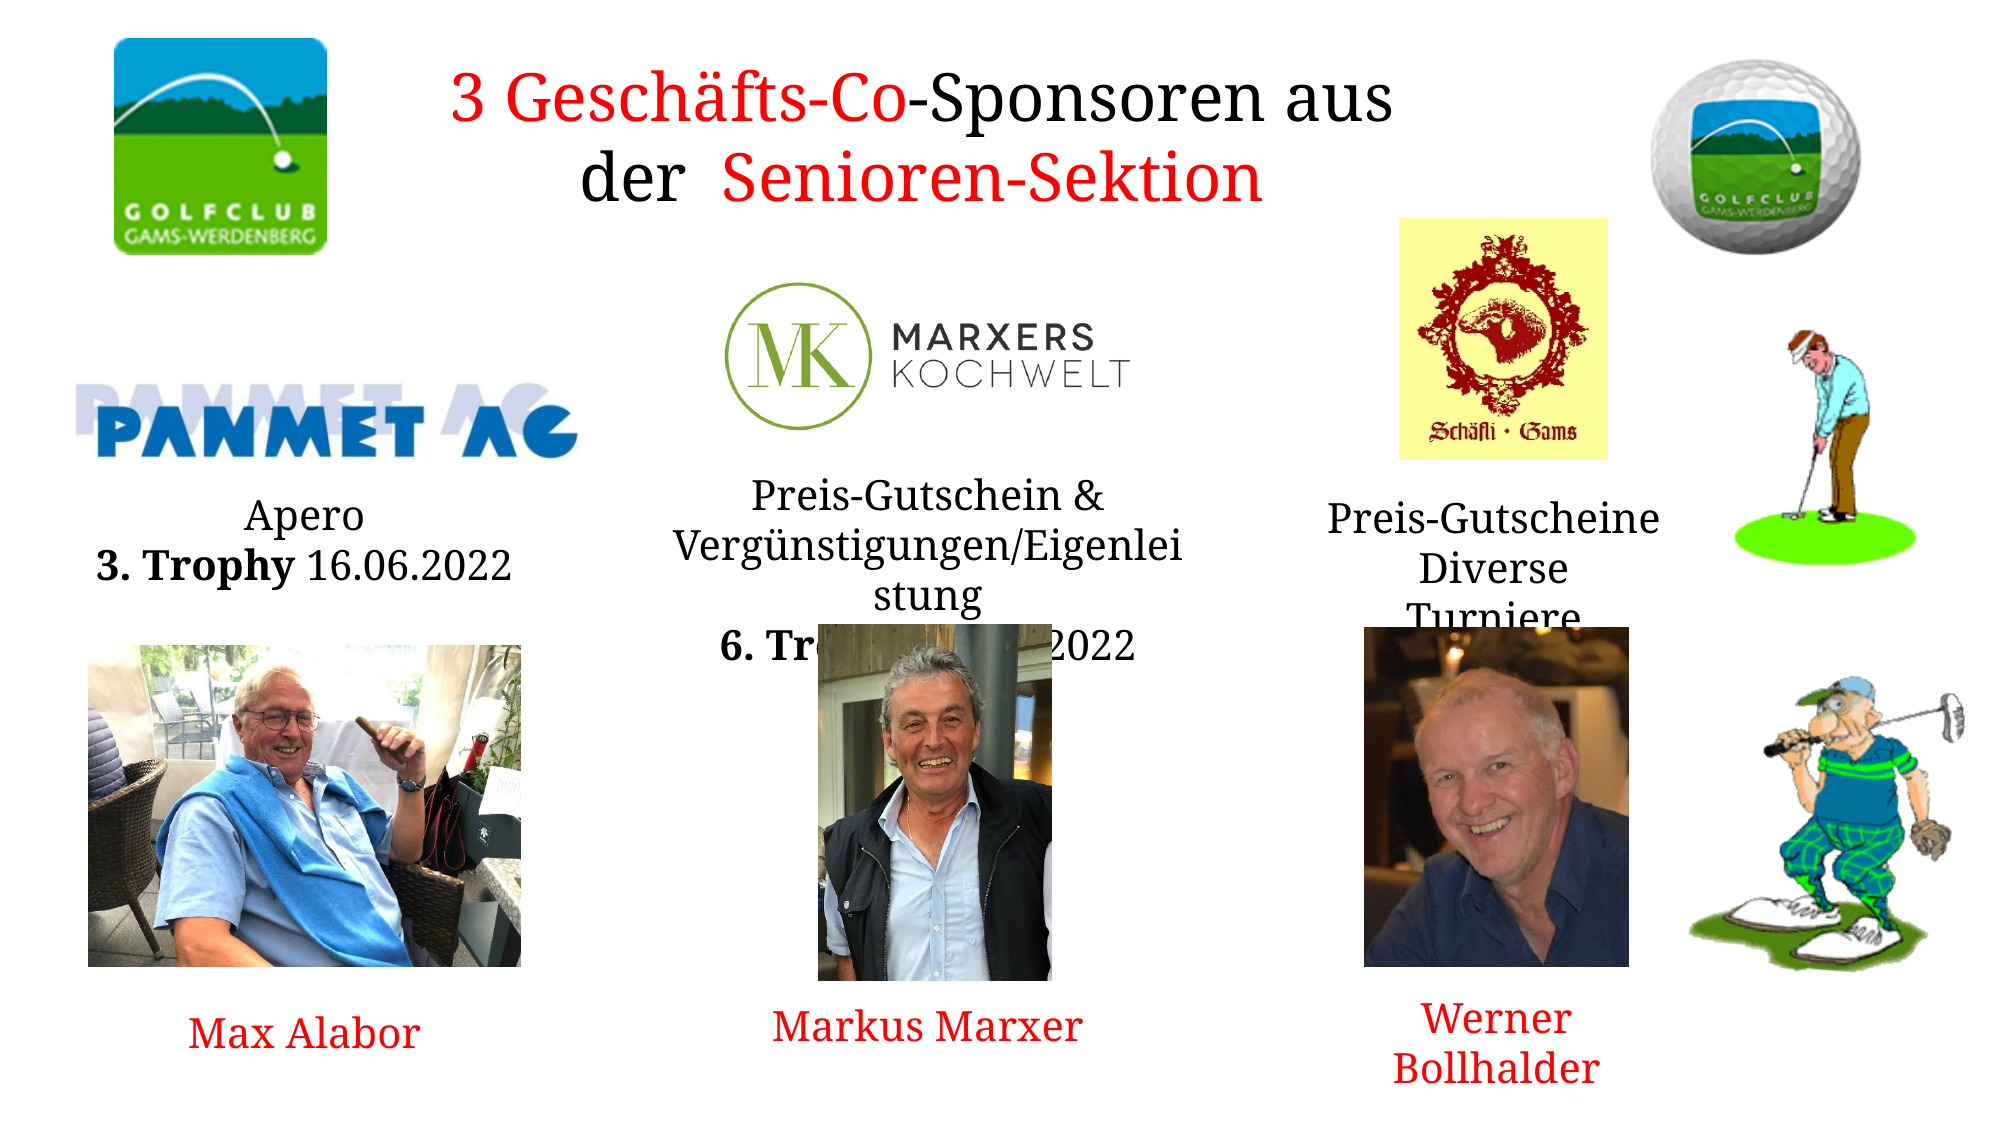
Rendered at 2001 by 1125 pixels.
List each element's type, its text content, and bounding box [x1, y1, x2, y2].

picture [314, 38, 327, 51]
picture [1679, 662, 1974, 1049]
text_box Preis-Gutscheine Diverse Turniere [1310, 484, 1678, 650]
picture [88, 645, 521, 967]
picture [75, 380, 579, 459]
text_box Werner Bollhalder [1315, 984, 1678, 1100]
picture [1642, 29, 1869, 284]
picture [114, 38, 126, 50]
text_box Max Alabor [113, 999, 496, 1064]
text_box Apero 3. Trophy 16.06.2022 [30, 481, 580, 597]
text_box 3 Geschäfts-Co-Sponsoren aus der Senioren-Sektion [344, 47, 1500, 222]
picture [818, 624, 1052, 981]
picture [718, 276, 1138, 435]
picture [1725, 314, 1926, 609]
text_box Markus Marxer [736, 992, 1119, 1058]
picture [1364, 627, 1629, 967]
picture [114, 72, 327, 255]
picture [1399, 218, 1607, 459]
text_box Preis-Gutschein & Vergünstigungen/Eigenleistung 6. Trophy 08.09.2022 [653, 461, 1203, 677]
